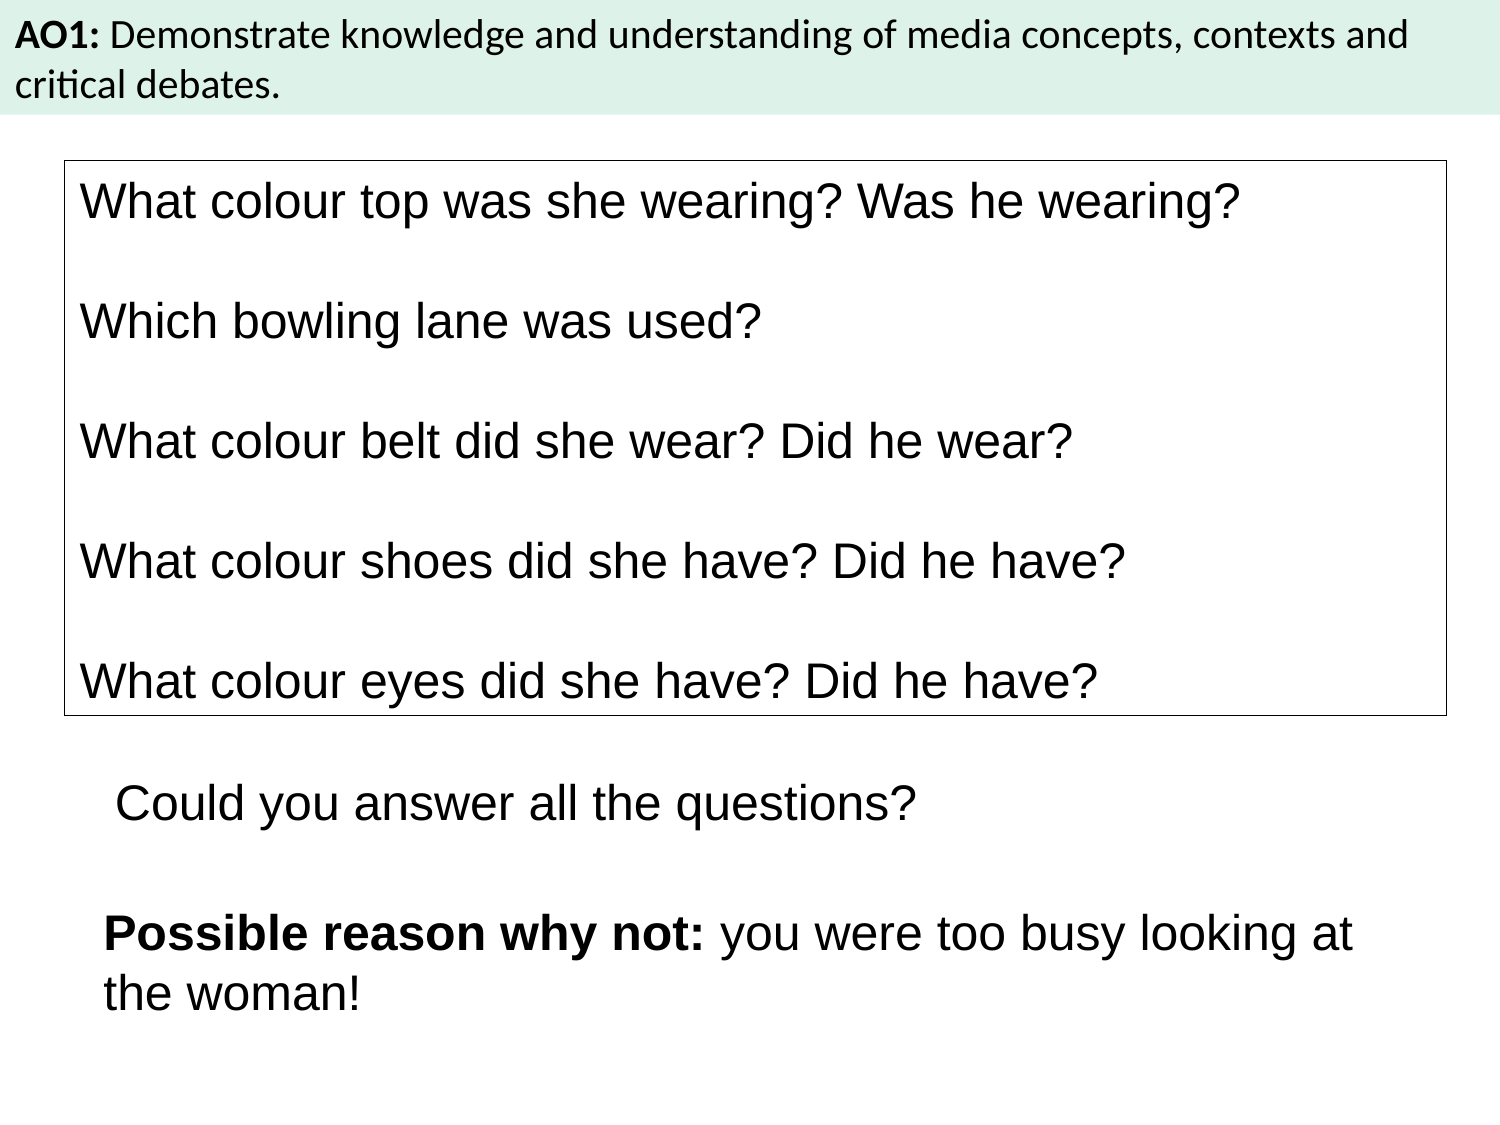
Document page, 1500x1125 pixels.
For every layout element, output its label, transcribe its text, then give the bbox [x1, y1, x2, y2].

text_box AO1: Demonstrate knowledge and understanding of media concepts, contexts and critical debates. [0, 0, 1500, 115]
text_box Could you answer all the questions? [100, 763, 1376, 893]
text_box What colour top was she wearing? Was he wearing? Which bowling lane was used? What colour belt did she wear? Did he wear? What colour shoes did she have? Did he have? What colour eyes did she have? Did he have? [64, 160, 1447, 716]
text_box Possible reason why not: you were too busy looking at the woman! [88, 893, 1424, 1028]
